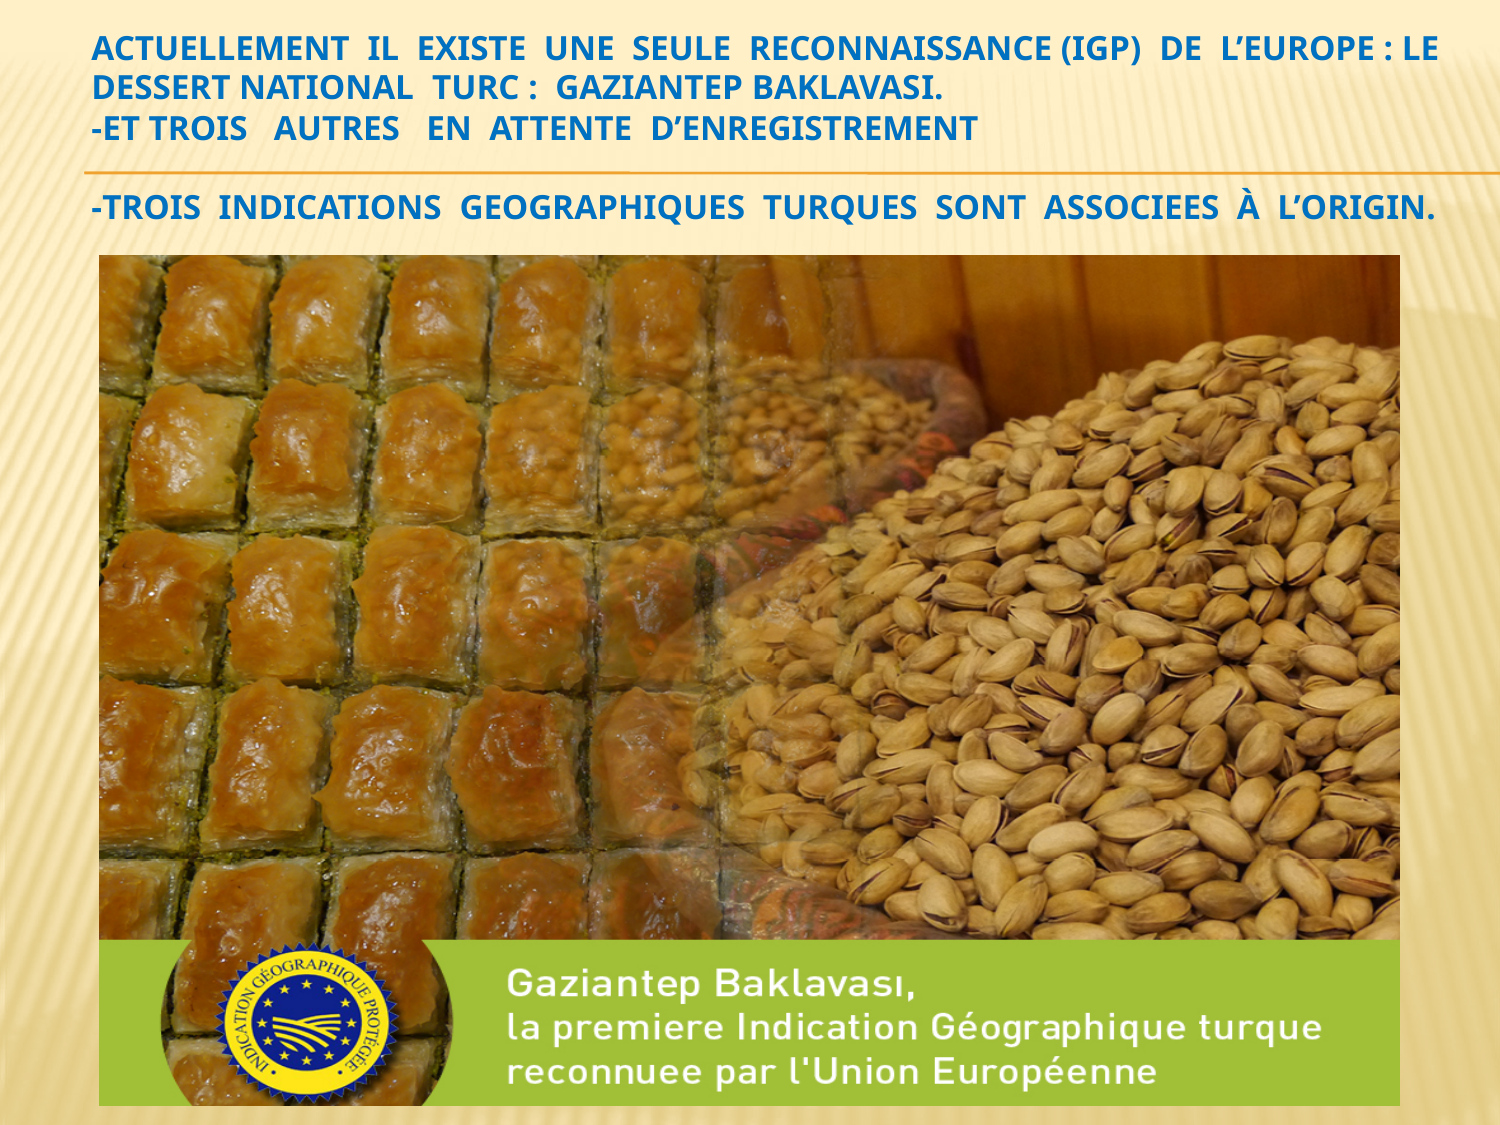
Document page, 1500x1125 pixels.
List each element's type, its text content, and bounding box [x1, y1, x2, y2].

picture [99, 254, 1400, 1107]
title Actuellement il existe une seule reconnaissance (IGP) de l’Europe : le dessert national turc : Gaziantep BaklavasI. -Et trois autres en attente d’enregistrement -Trois Indications GEographiques turques sont associEes à l’ORiGIn. [76, 19, 1495, 239]
